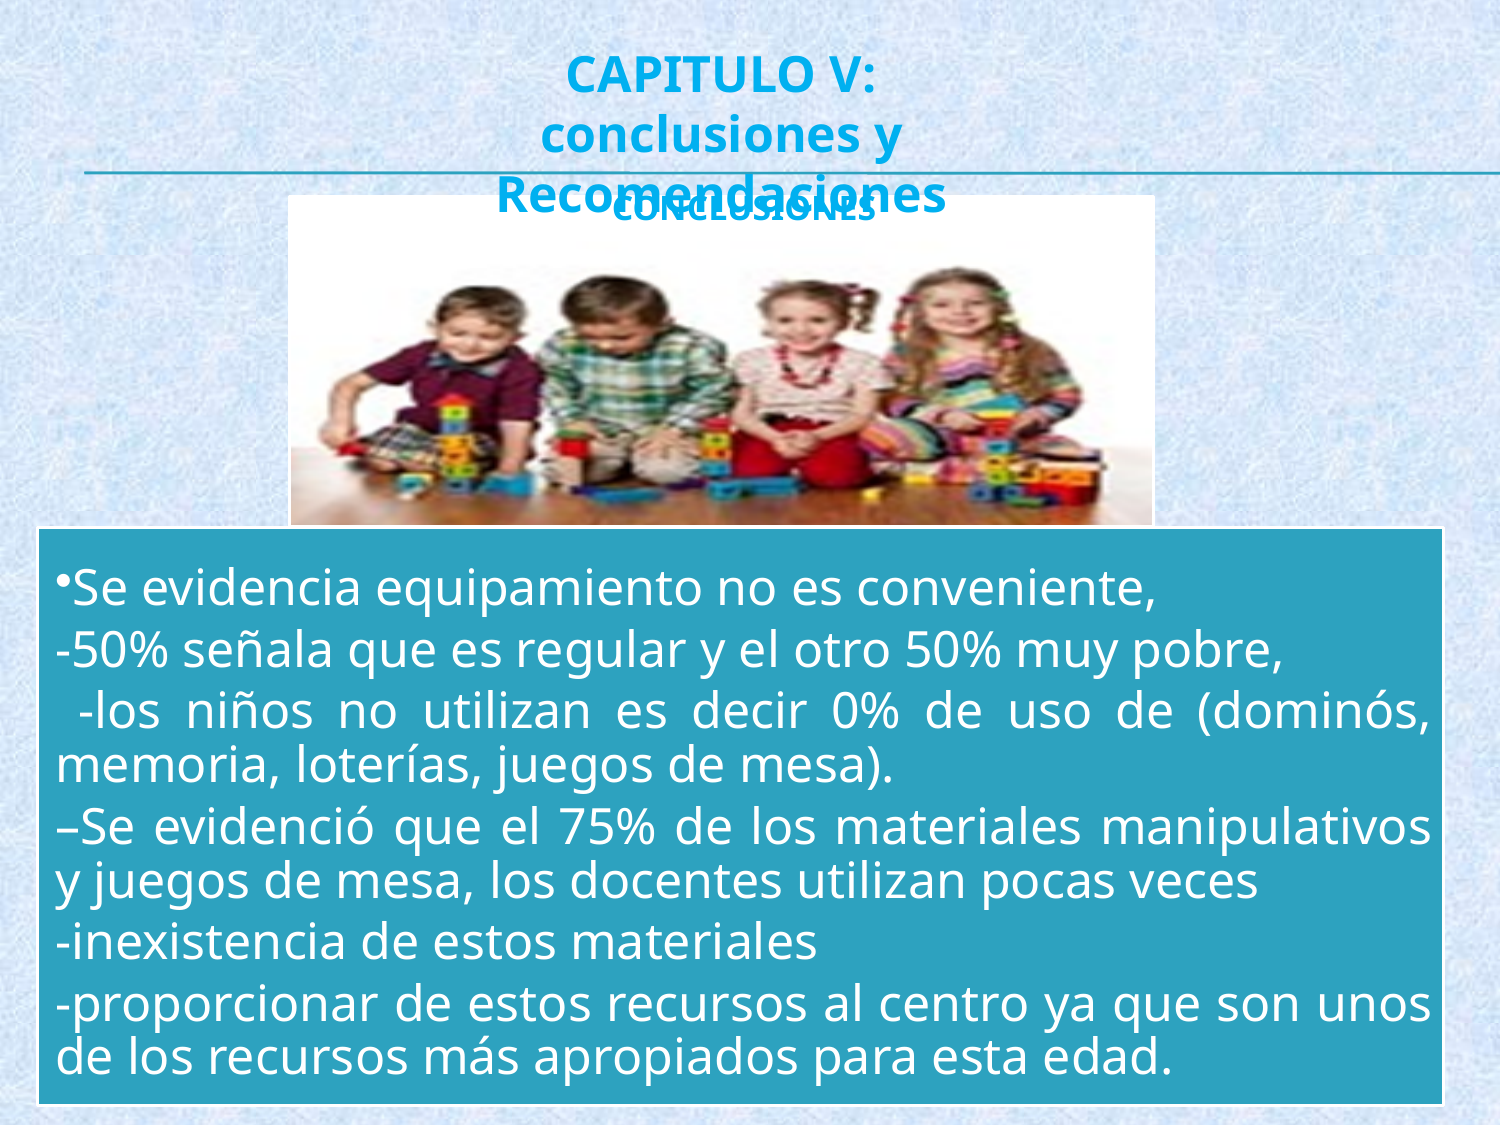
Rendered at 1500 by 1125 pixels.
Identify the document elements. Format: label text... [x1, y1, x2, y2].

title conclusiones [31, 137, 1457, 276]
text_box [37, 491, 1448, 1107]
text_box CAPITULO V: conclusiones y Recomendaciones [346, 35, 1097, 230]
picture [0, 0, 1500, 1125]
text_box [288, 276, 1155, 485]
